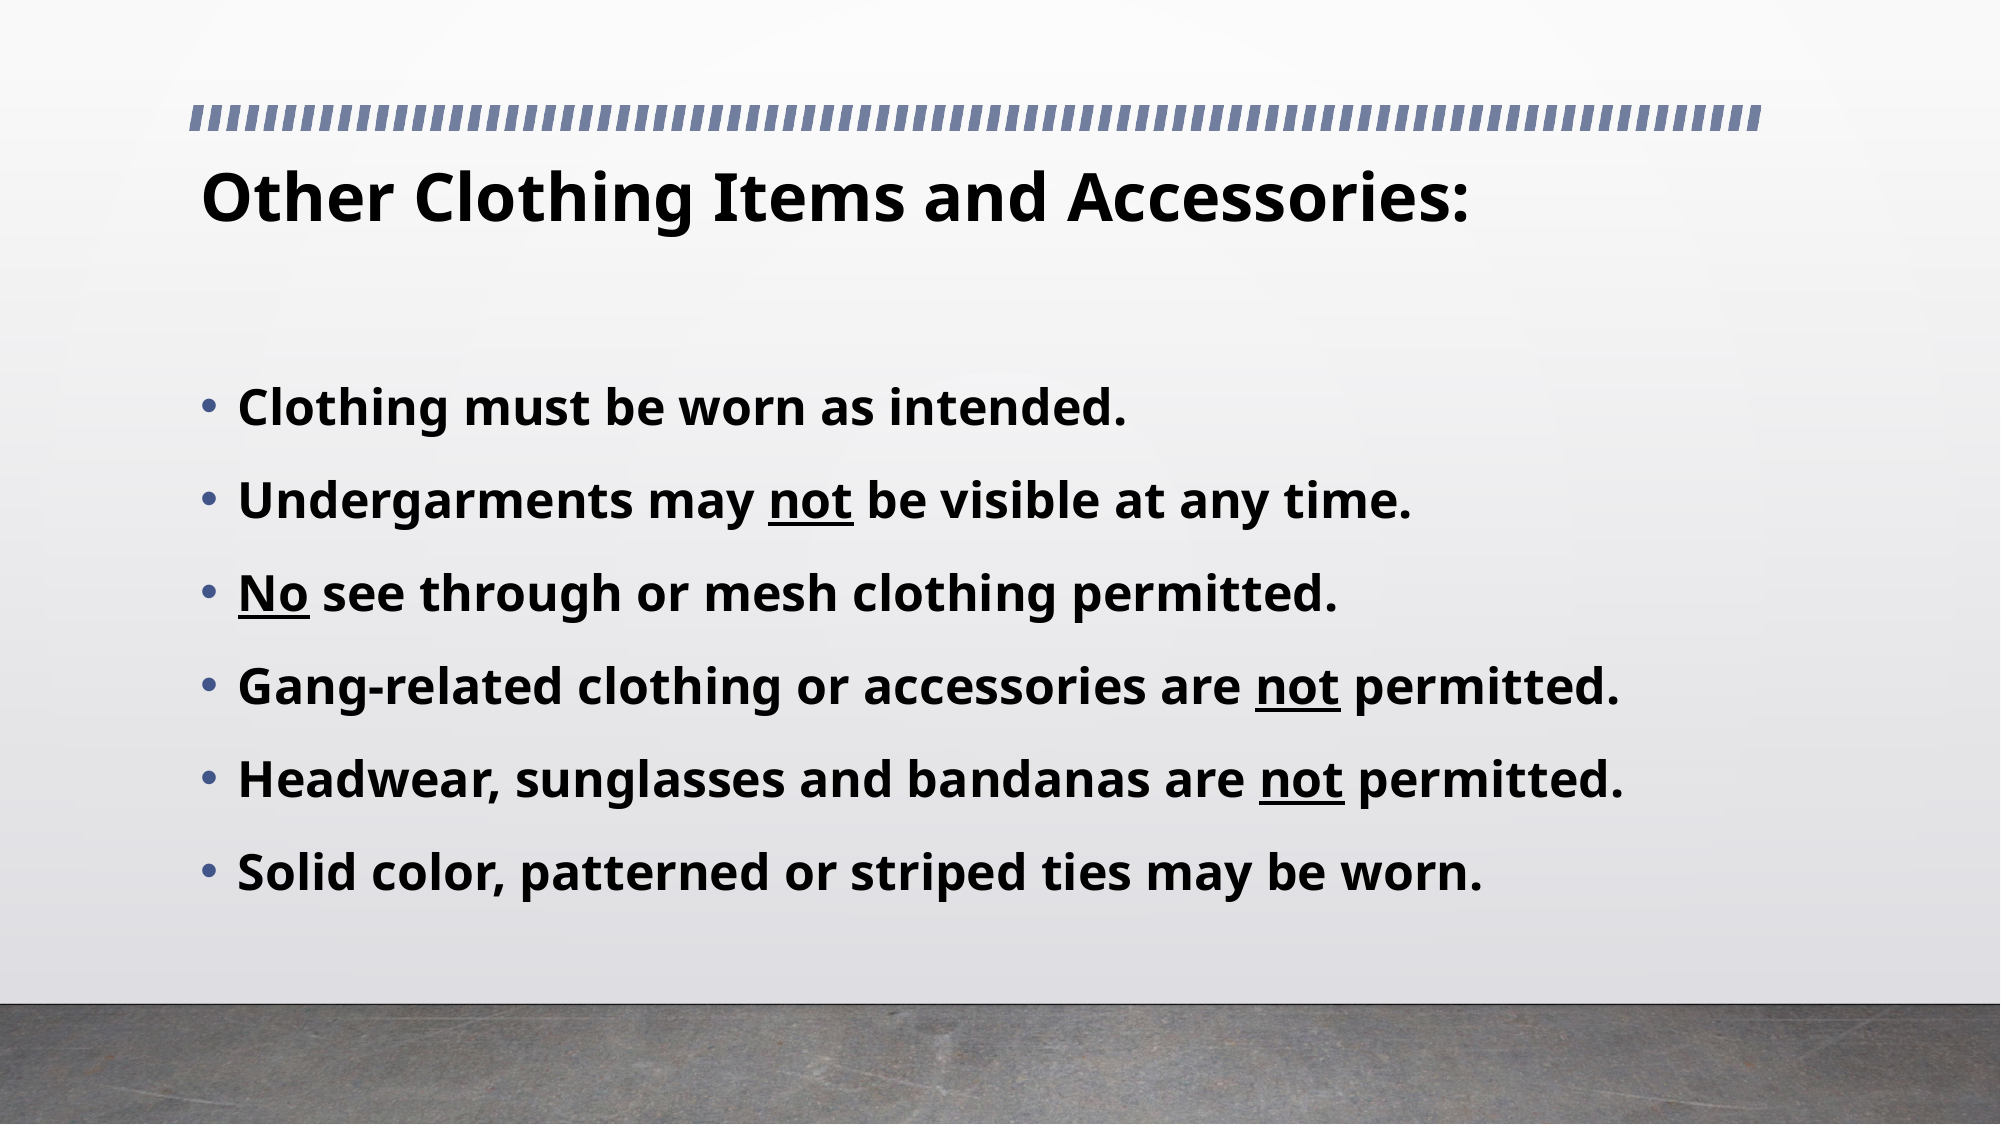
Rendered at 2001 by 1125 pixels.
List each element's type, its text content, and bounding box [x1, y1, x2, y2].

title Other Clothing Items and Accessories: [185, 156, 1761, 329]
list Clothing must be worn as intended. Undergarments may not be visible at any time. No see through or mesh clothing permitted. Gang-related clothing or accessories are not permitted. Headwear, sunglasses and bandanas are not permitted. Solid color, patterned or striped ties may be worn. [185, 356, 1761, 897]
picture [0, 1004, 2000, 1124]
